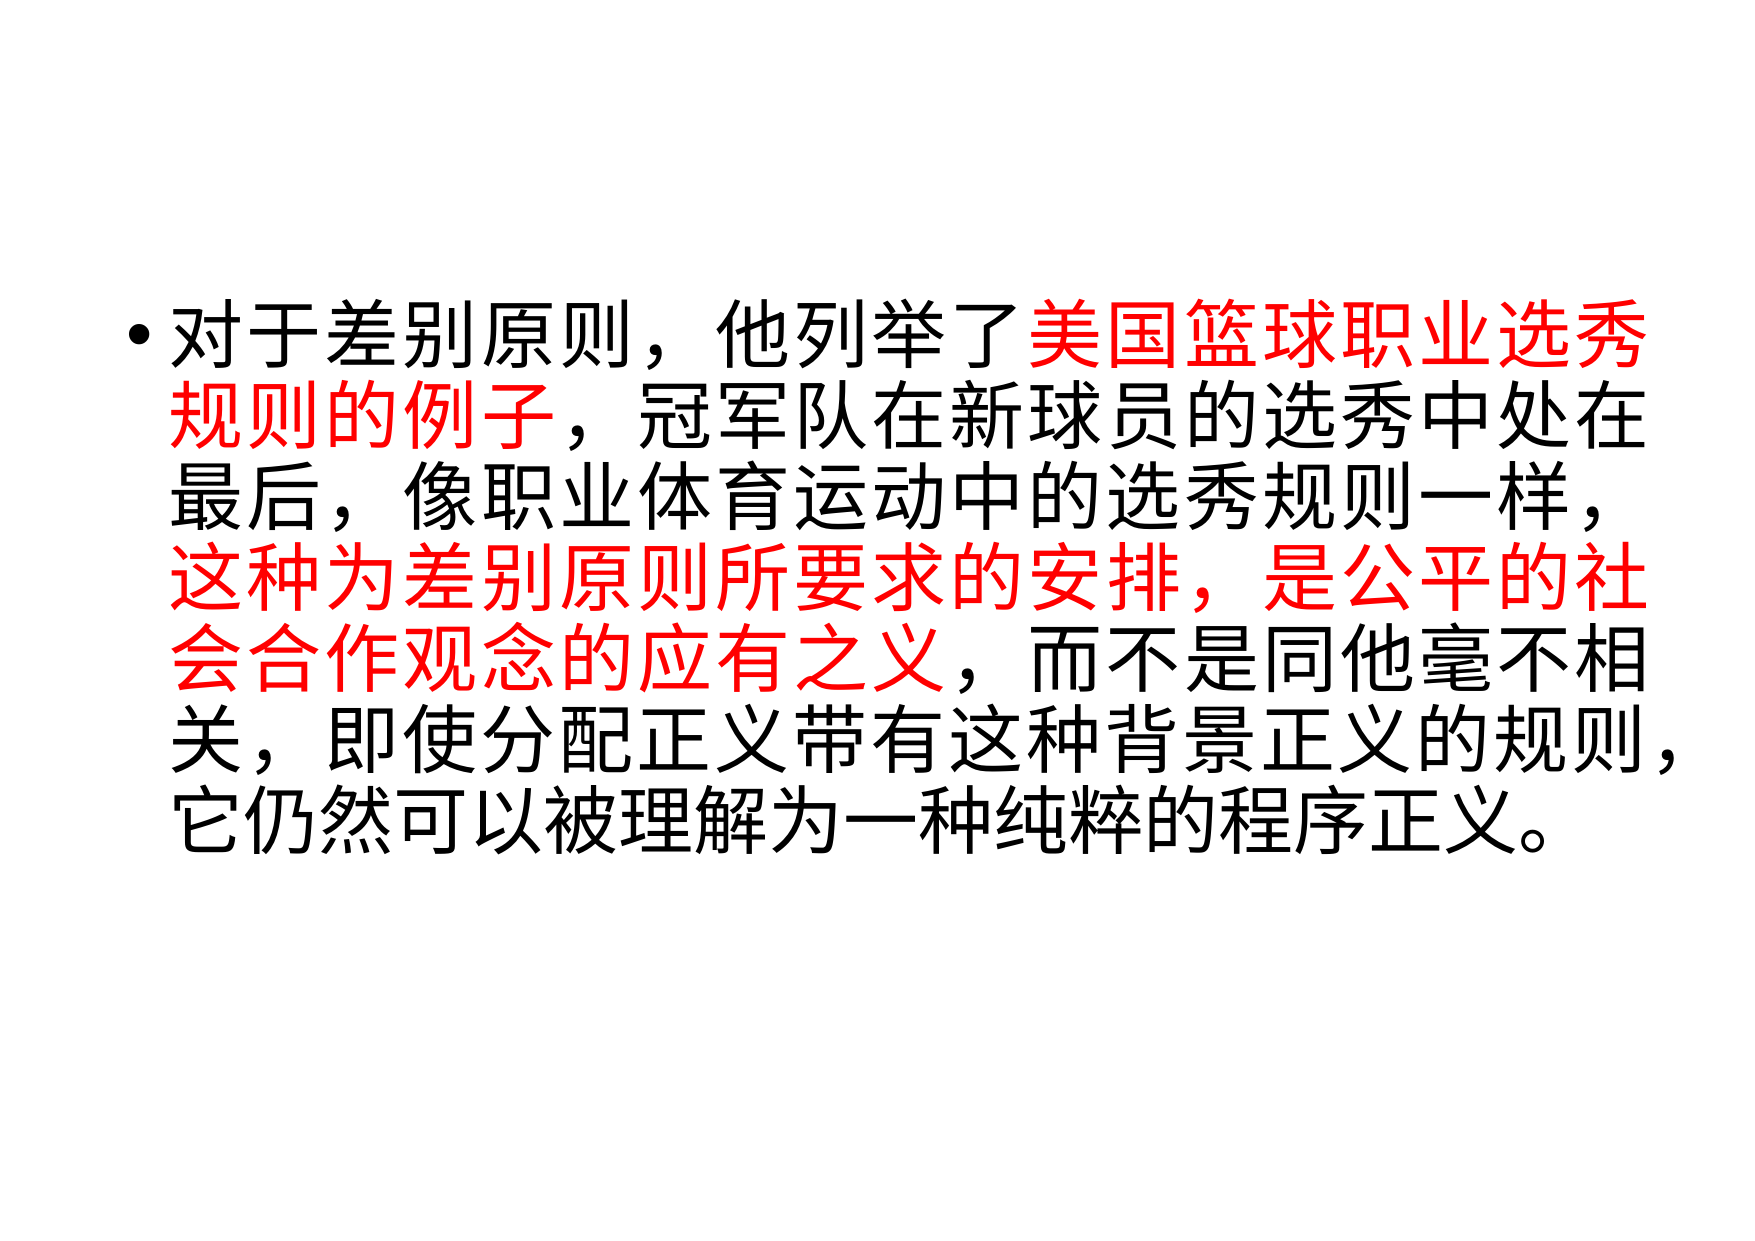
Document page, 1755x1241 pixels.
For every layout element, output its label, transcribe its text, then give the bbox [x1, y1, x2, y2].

list 对于差别原则，他列举了美国篮球职业选秀规则的例子，冠军队在新球员的选秀中处在最后，像职业体育运动中的选秀规则一样，这种为差别原则所要求的安排，是公平的社会合作观念的应有之义，而不是同他毫不相关，即使分配正义带有这种背景正义的规则，它仍然可以被理解为一种纯粹的程序正义。 [87, 289, 1667, 1109]
